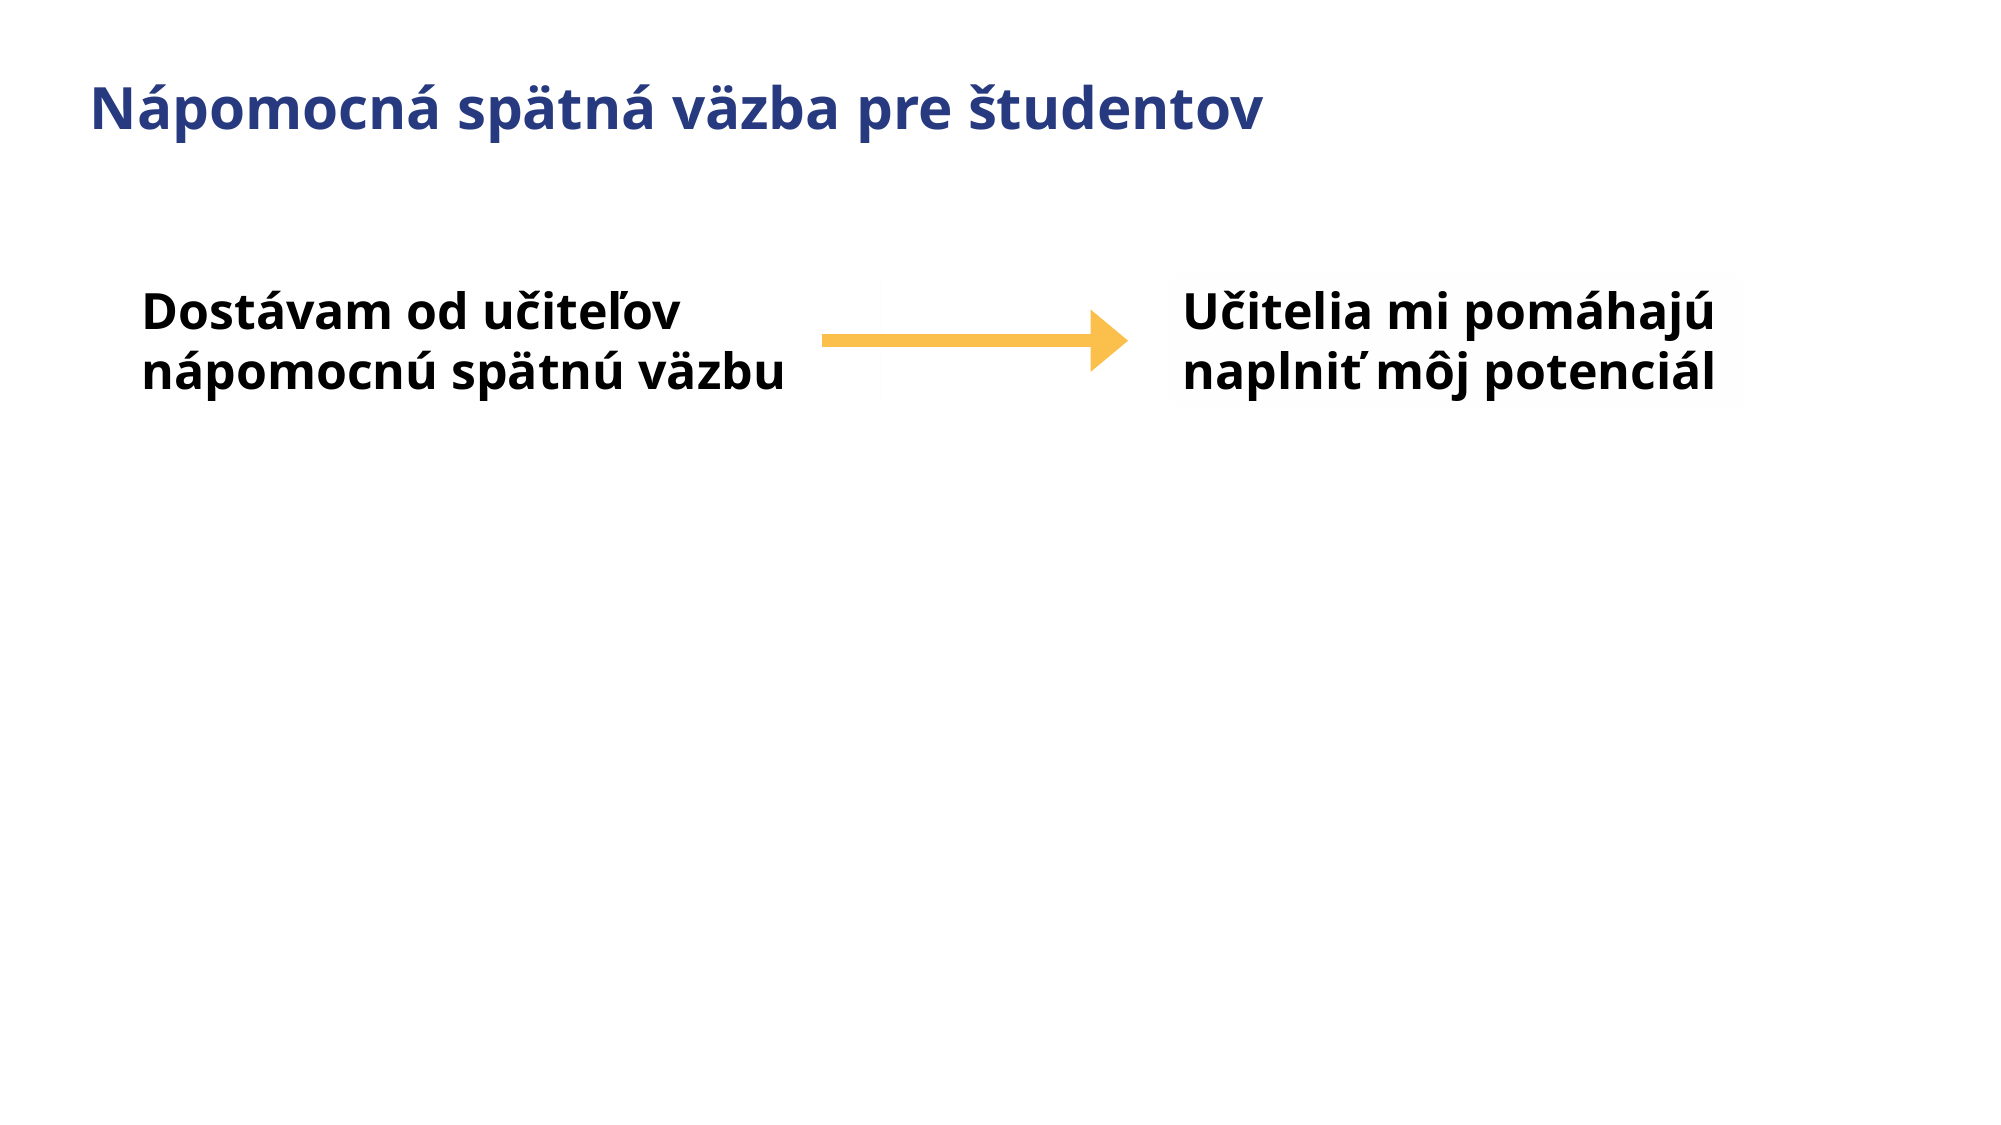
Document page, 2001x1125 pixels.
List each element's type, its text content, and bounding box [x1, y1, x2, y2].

text_box Učitelia mi pomáhajú naplniť môj potenciál [1182, 286, 1732, 395]
text_box Nápomocná spätná väzba pre študentov [0, 63, 1464, 149]
text_box Dostávam od učiteľov nápomocnú spätnú väzbu [141, 287, 868, 395]
